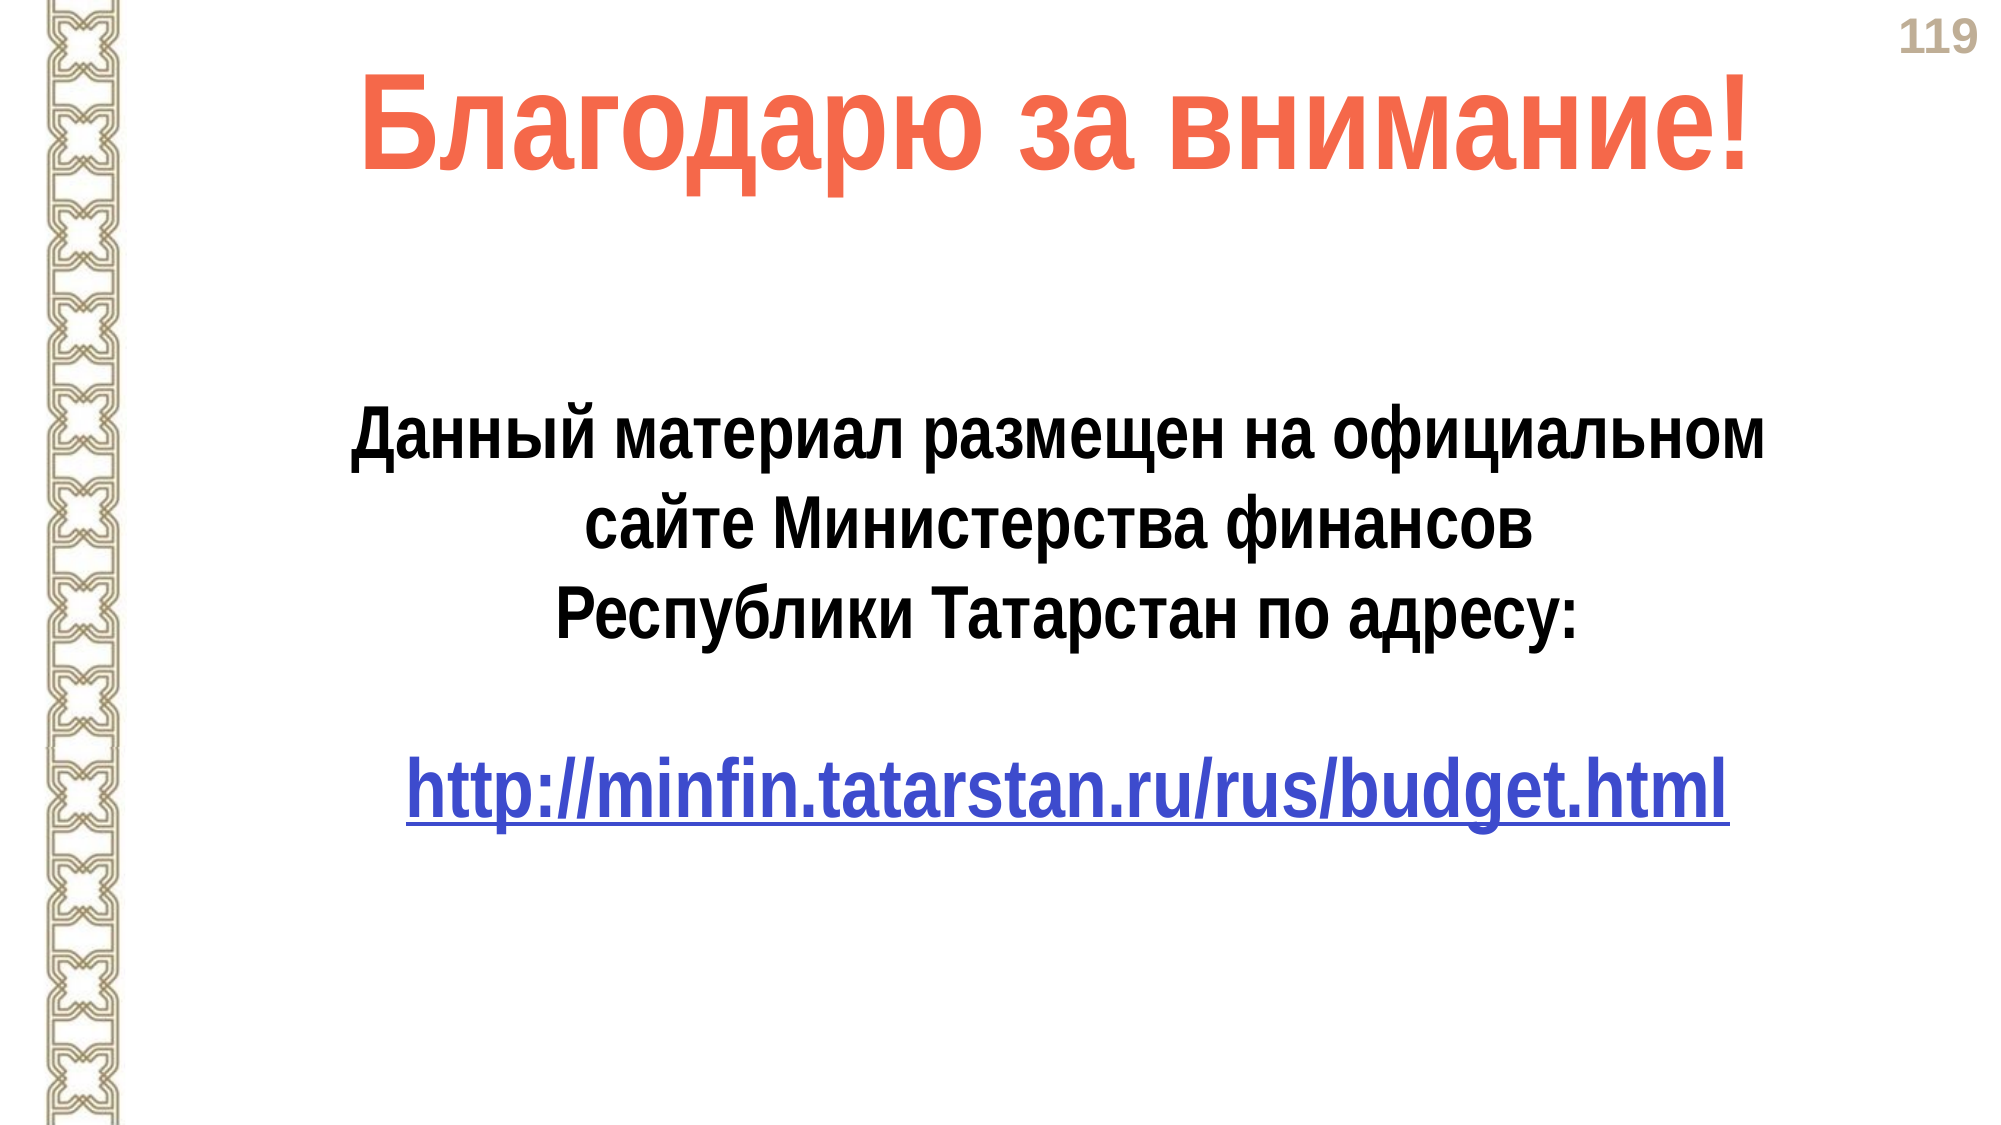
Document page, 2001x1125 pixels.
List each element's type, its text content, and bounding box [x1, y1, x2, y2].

text_box Данный материал размещен на официальном сайте Министерства финансов Республики Татарстан по адресу: http://minfin.tatarstan.ru/rus/budget.html [336, 376, 1800, 962]
picture [0, 0, 127, 1125]
title Благодарю за внимание! [305, 30, 1809, 220]
